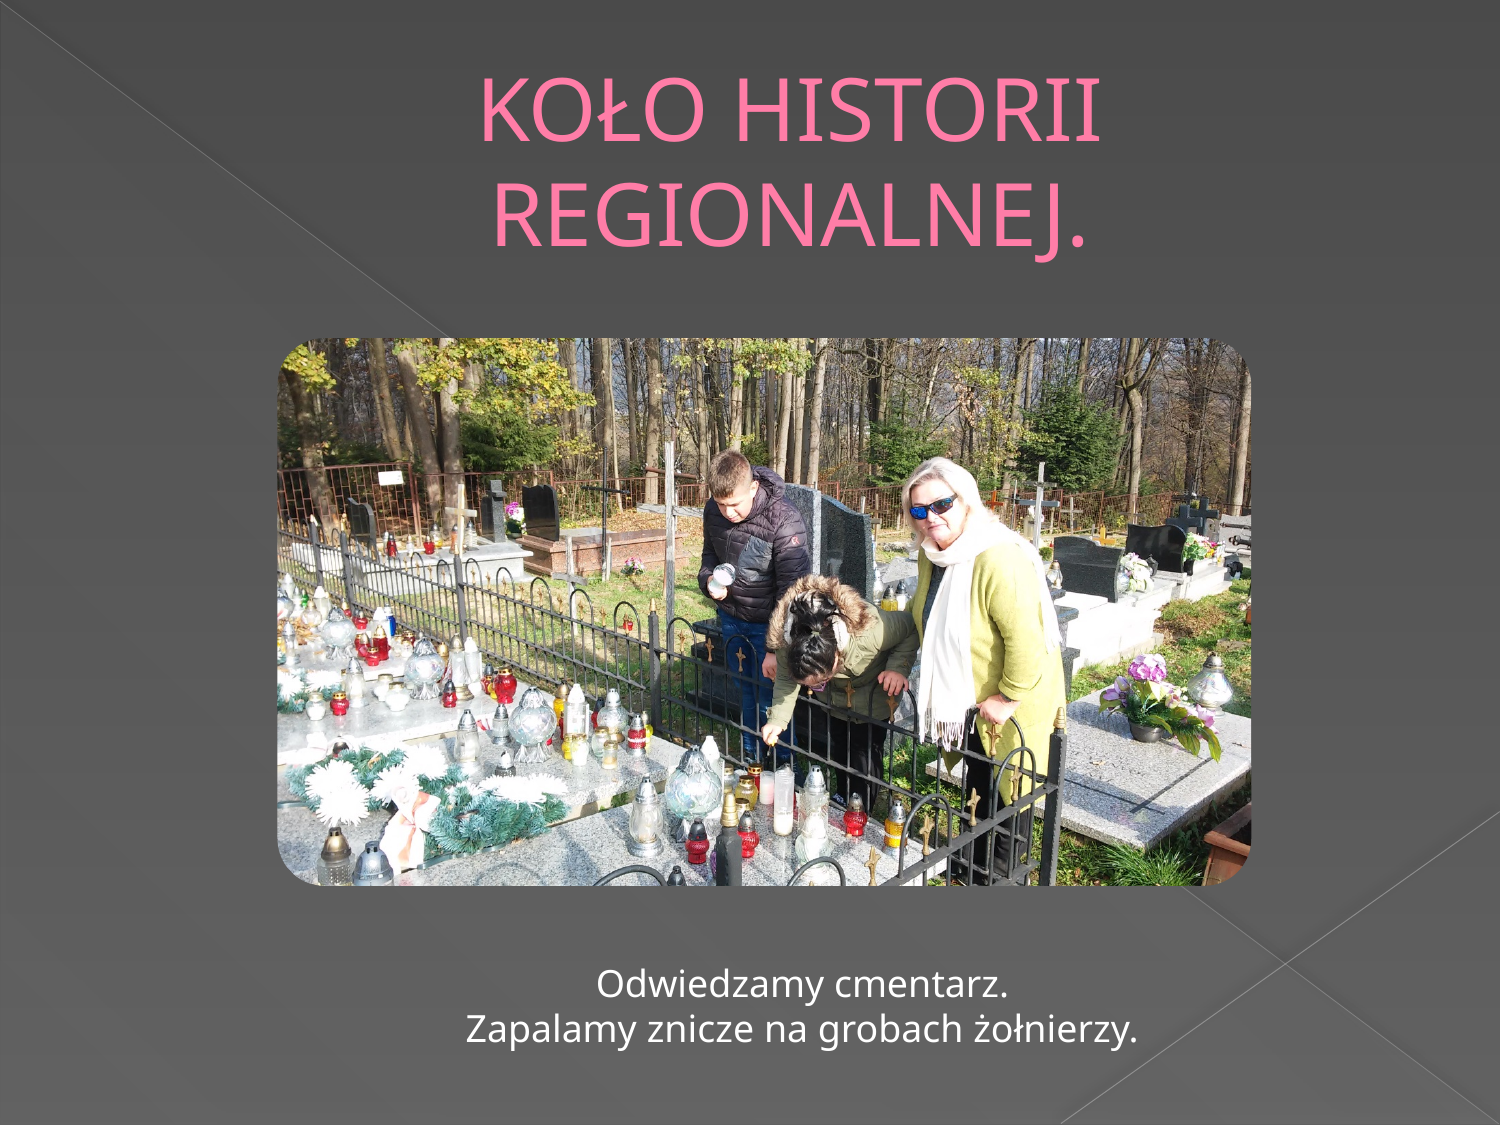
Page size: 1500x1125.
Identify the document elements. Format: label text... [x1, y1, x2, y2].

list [277, 337, 1252, 887]
title KOŁO HISTORII REGIONALNEJ. [75, 43, 1425, 274]
text_box Odwiedzamy cmentarz. Zapalamy znicze na grobach żołnierzy. [450, 952, 1155, 1057]
